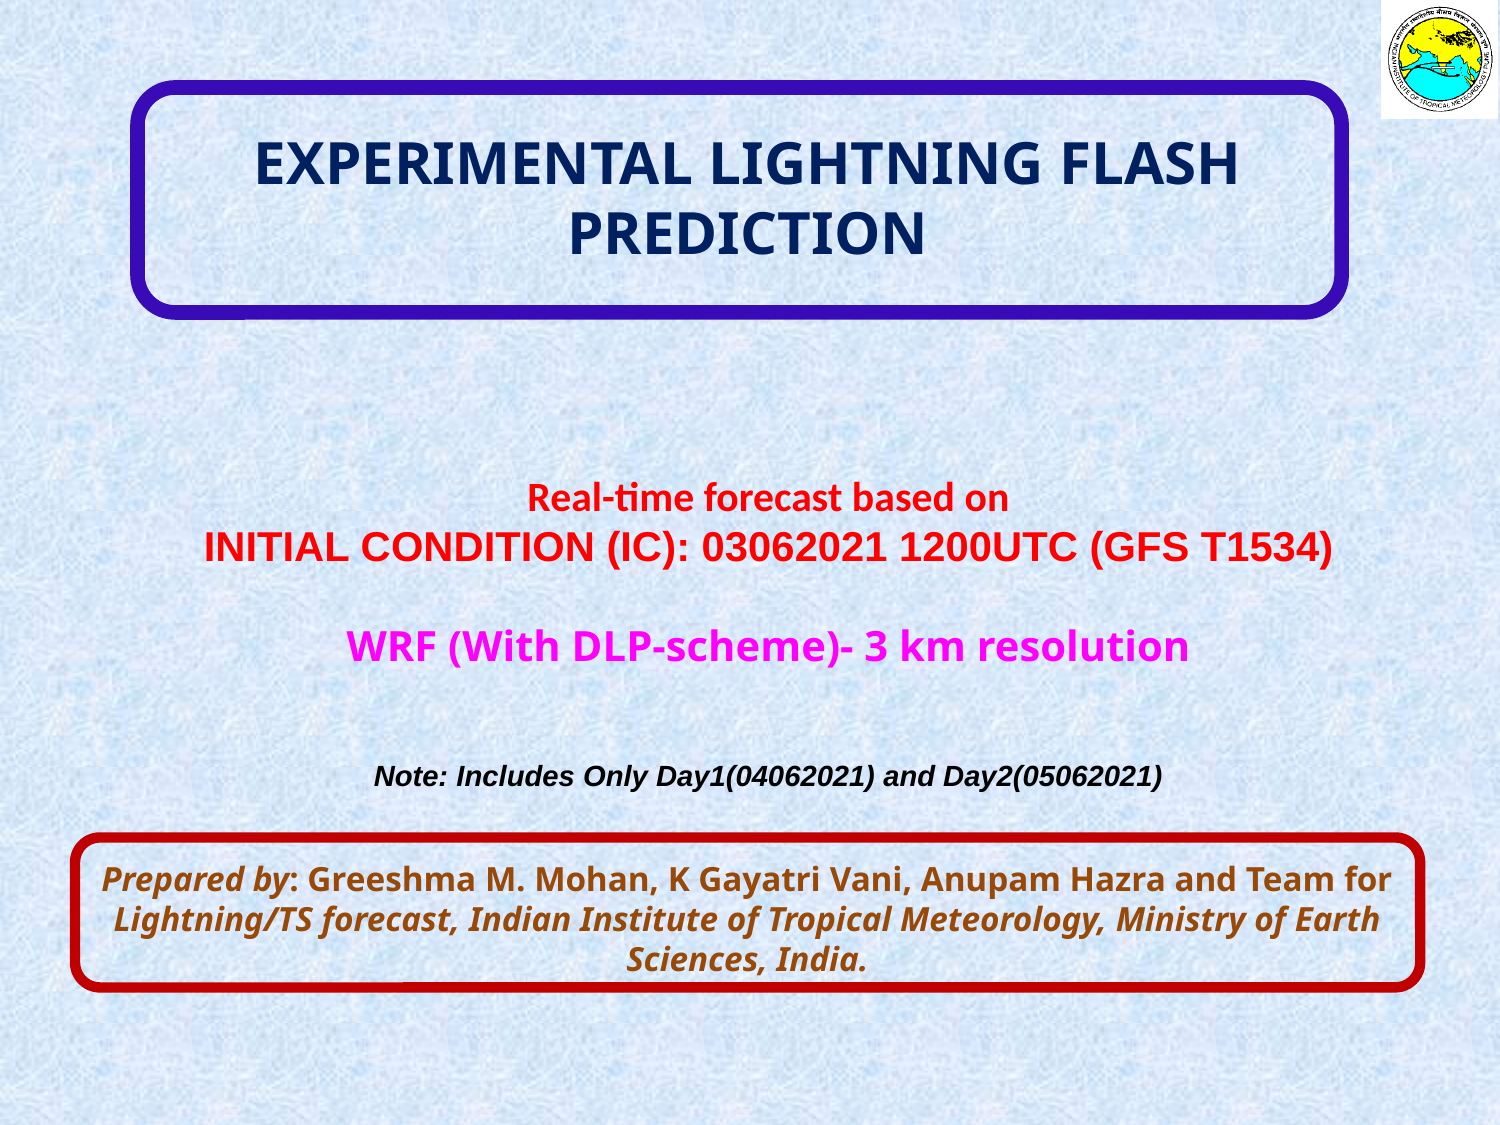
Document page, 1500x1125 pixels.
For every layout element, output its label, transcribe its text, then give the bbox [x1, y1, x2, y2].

text_box Real-time forecast based on INITIAL CONDITION (IC): 03062021 1200UTC (GFS T1534) WRF (With DLP-scheme)- 3 km resolution [87, 462, 1450, 678]
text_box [137, 87, 1357, 313]
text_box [62, 837, 1433, 988]
picture [0, 0, 1500, 1125]
text_box Note: Includes Only Day1(04062021) and Day2(05062021) [87, 749, 1458, 800]
